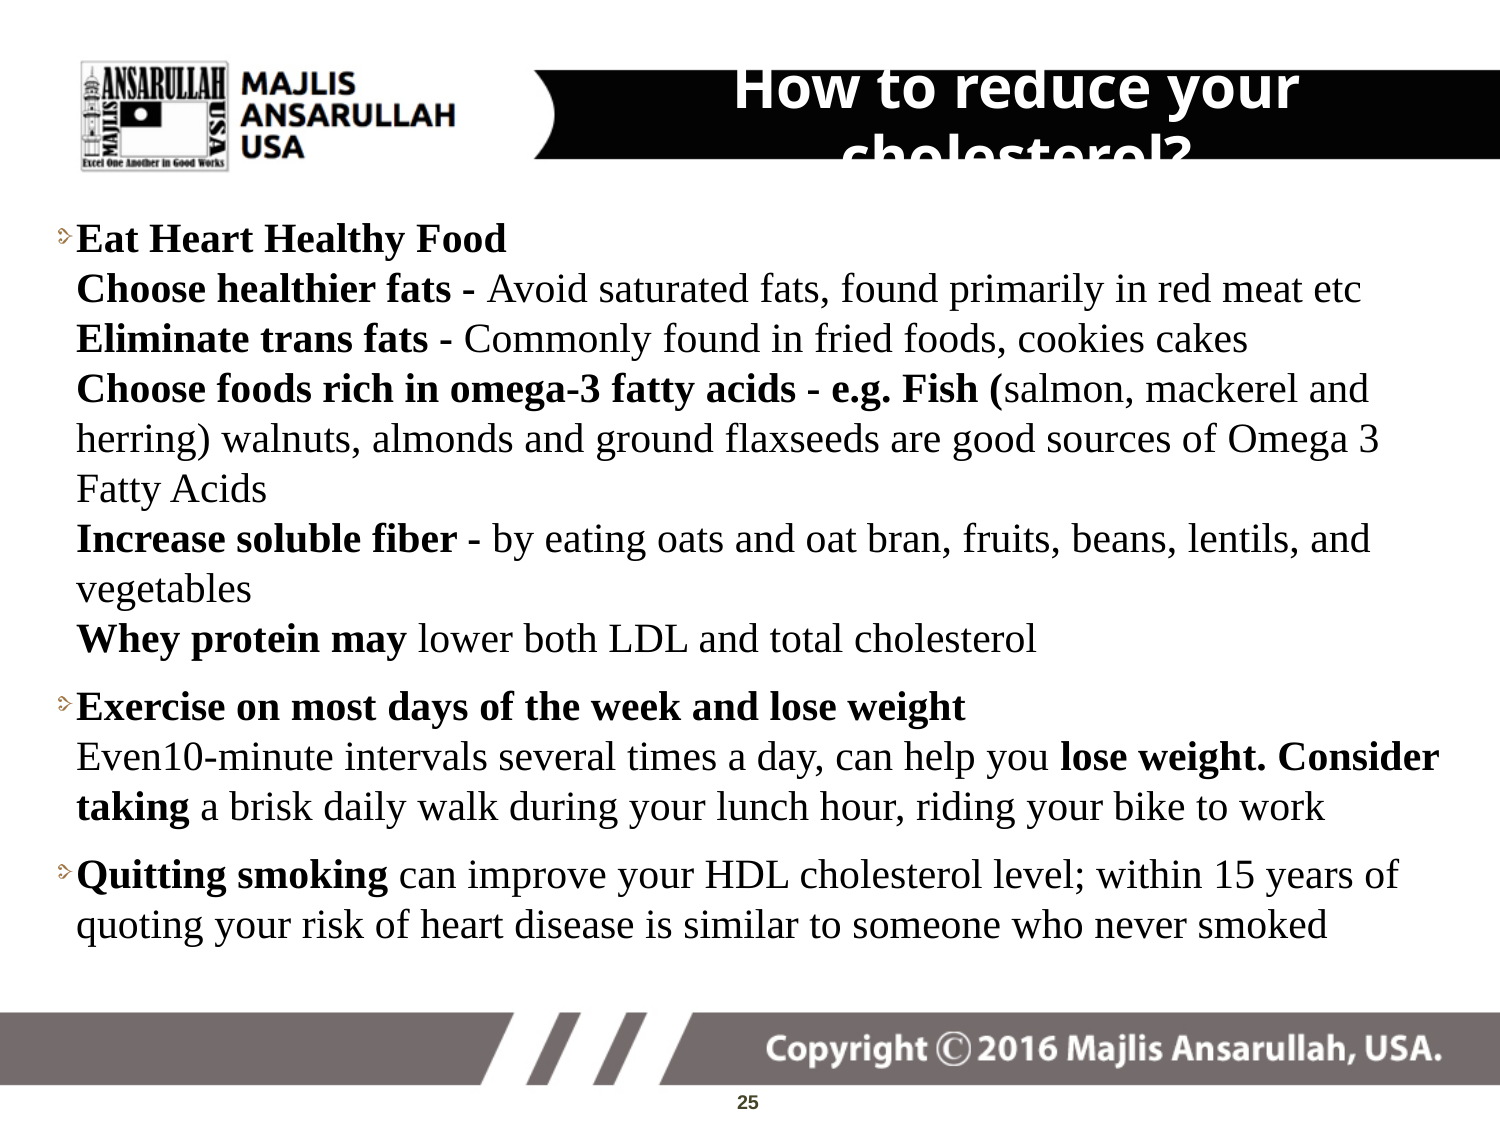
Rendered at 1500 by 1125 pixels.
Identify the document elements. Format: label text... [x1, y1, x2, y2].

slide_number 25 [728, 1080, 771, 1123]
list Eat Heart Healthy Food Choose healthier fats - Avoid saturated fats, found primarily in red meat etc Eliminate trans fats - Commonly found in fried foods, cookies cakes Choose foods rich in omega-3 fatty acids - e.g. Fish (salmon, mackerel and herring) walnuts, almonds and ground flaxseeds are good sources of Omega 3 Fatty Acids Increase soluble fiber - by eating oats and oat bran, fruits, beans, lentils, and vegetables Whey protein may lower both LDL and total cholesterol Exercise on most days of the week and lose weight Even10-minute intervals several times a day, can help you lose weight. Consider taking a brisk daily walk during your lunch hour, riding your bike to work Quitting smoking can improve your HDL cholesterol level; within 15 years of quoting your risk of heart disease is similar to someone who never smoked [49, 174, 1486, 1004]
title How to reduce your cholesterol? [548, 75, 1486, 165]
picture [0, 0, 1500, 1125]
